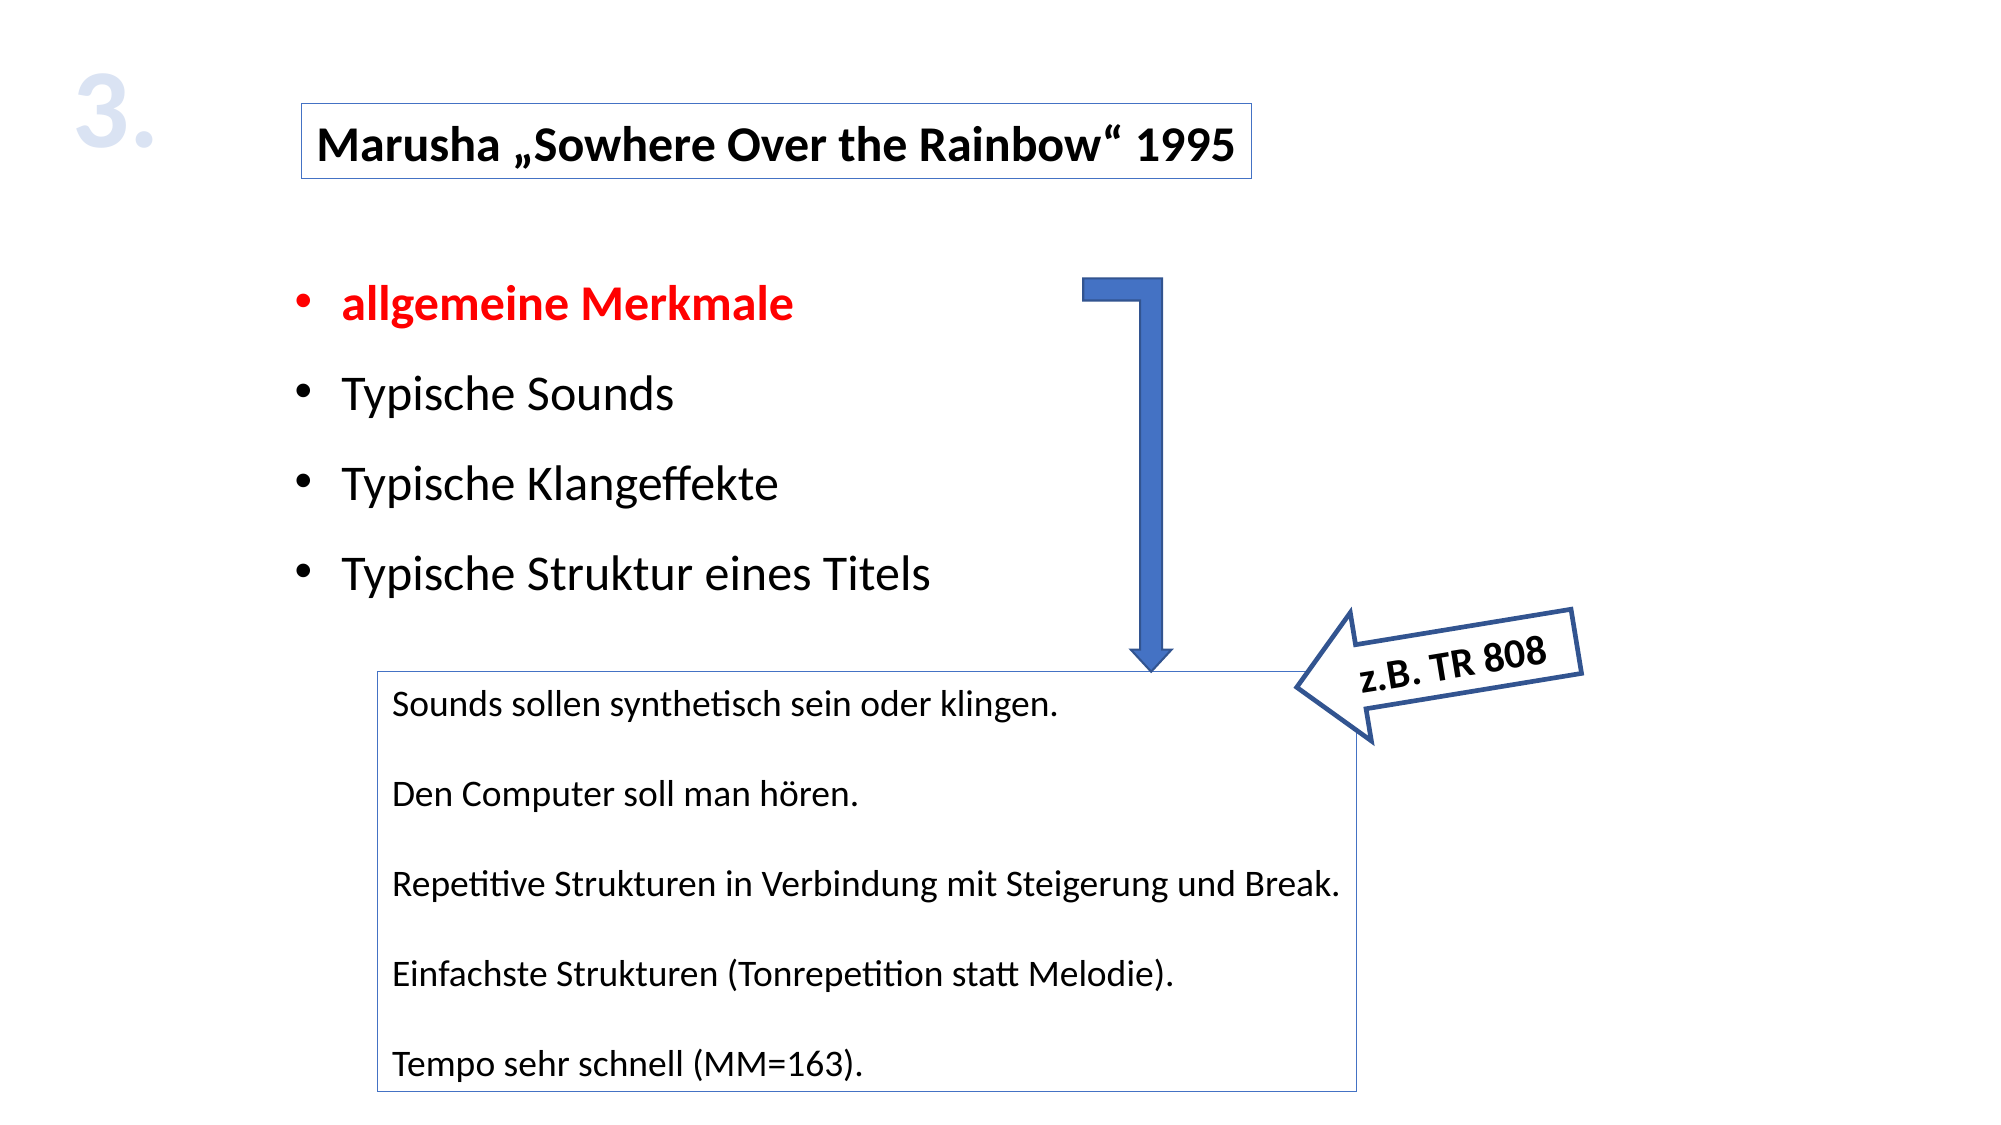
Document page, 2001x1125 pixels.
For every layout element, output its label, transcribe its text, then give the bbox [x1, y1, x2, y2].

text_box [1082, 277, 1174, 674]
text_box Sounds sollen synthetisch sein oder klingen. Den Computer soll man hören. Repetitive Strukturen in Verbindung mit Steigerung und Break. Einfachste Strukturen (Tonrepetition statt Melodie). Tempo sehr schnell (MM=163). [377, 671, 1357, 1092]
text_box z.B. TR 808 [1295, 608, 1583, 744]
text_box Marusha „Sowhere Over the Rainbow“ 1995 [301, 103, 1252, 179]
text_box allgemeine Merkmale Typische Sounds Typische Klangeffekte Typische Struktur eines Titels [279, 233, 947, 608]
text_box 3. [56, 27, 175, 178]
